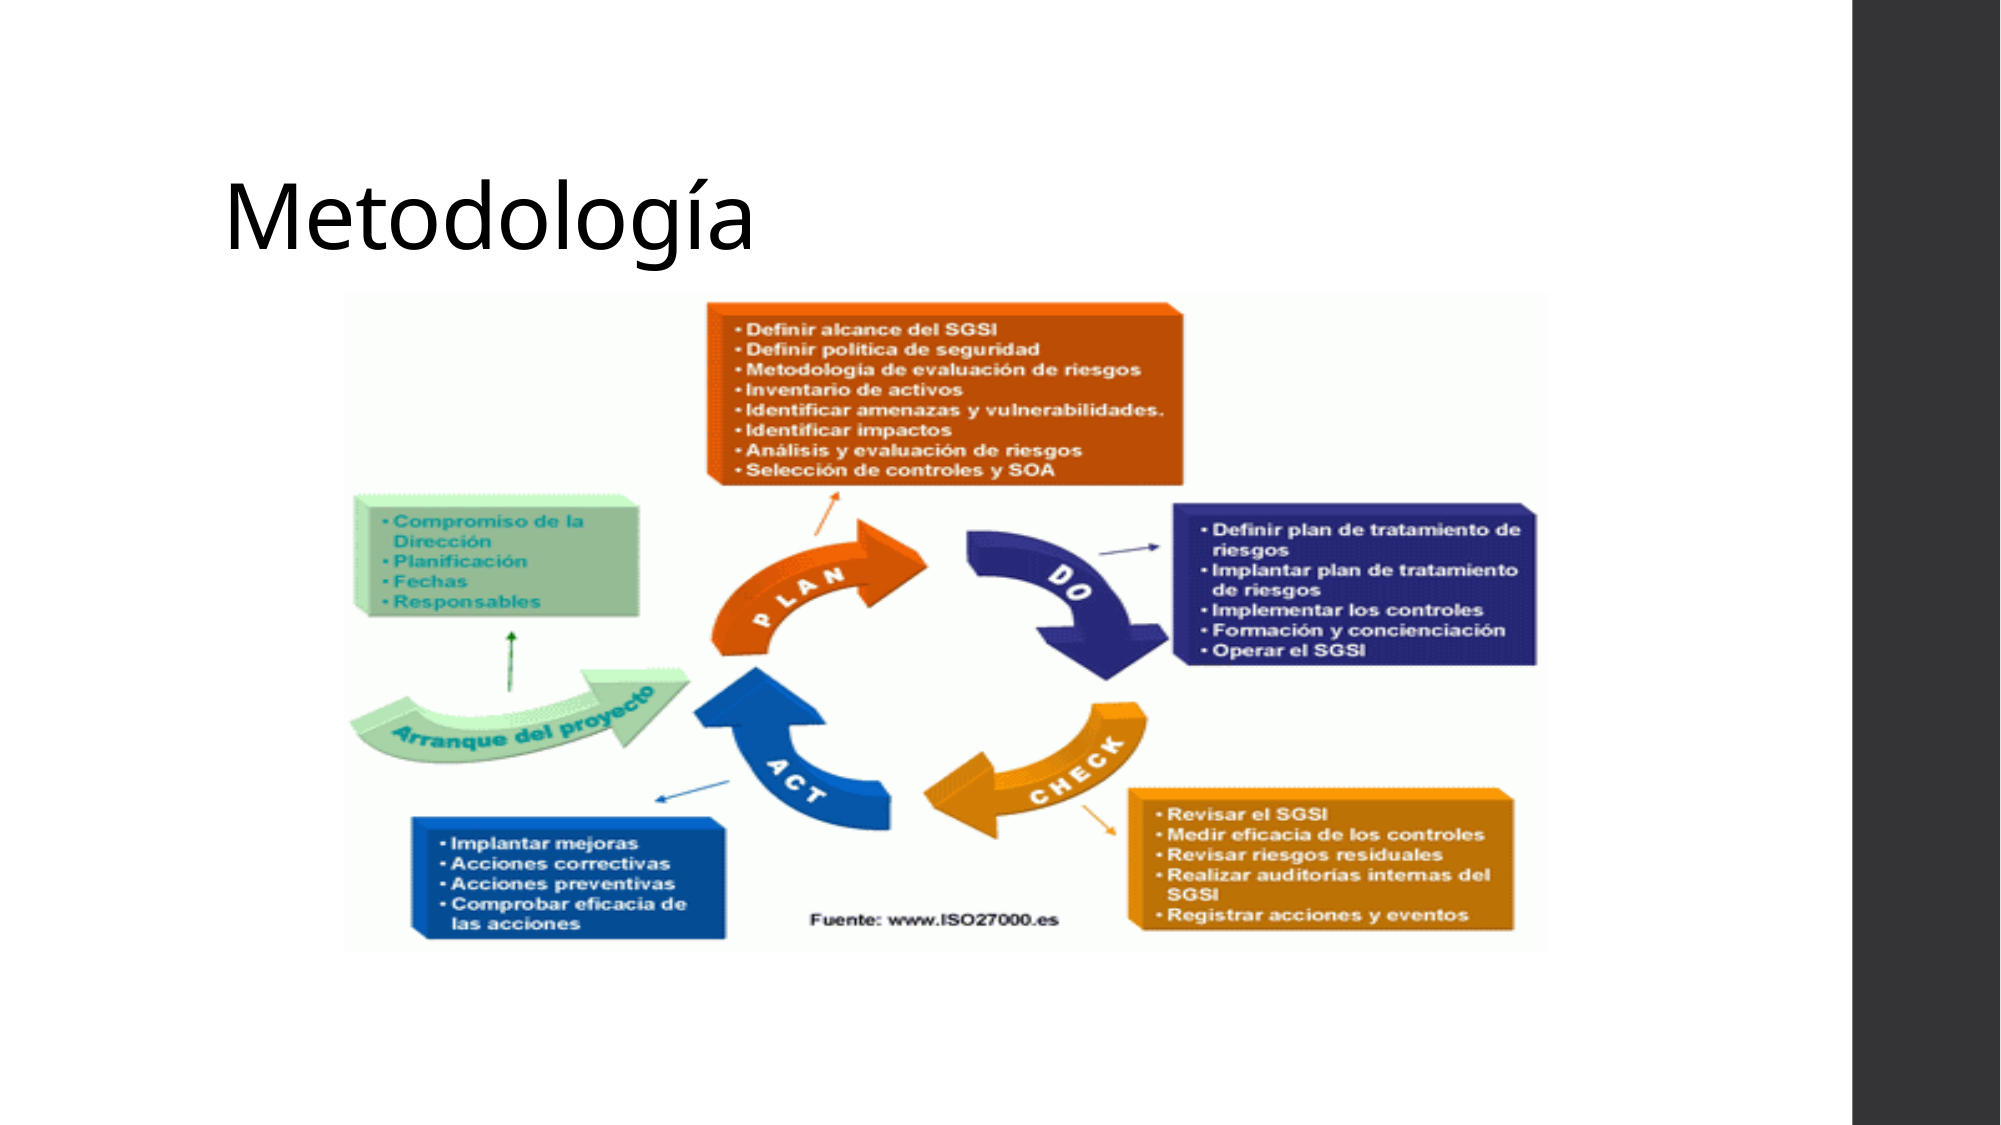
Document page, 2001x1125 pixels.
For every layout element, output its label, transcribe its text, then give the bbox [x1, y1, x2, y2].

picture [344, 293, 1549, 952]
title Metodología [206, 60, 1797, 278]
